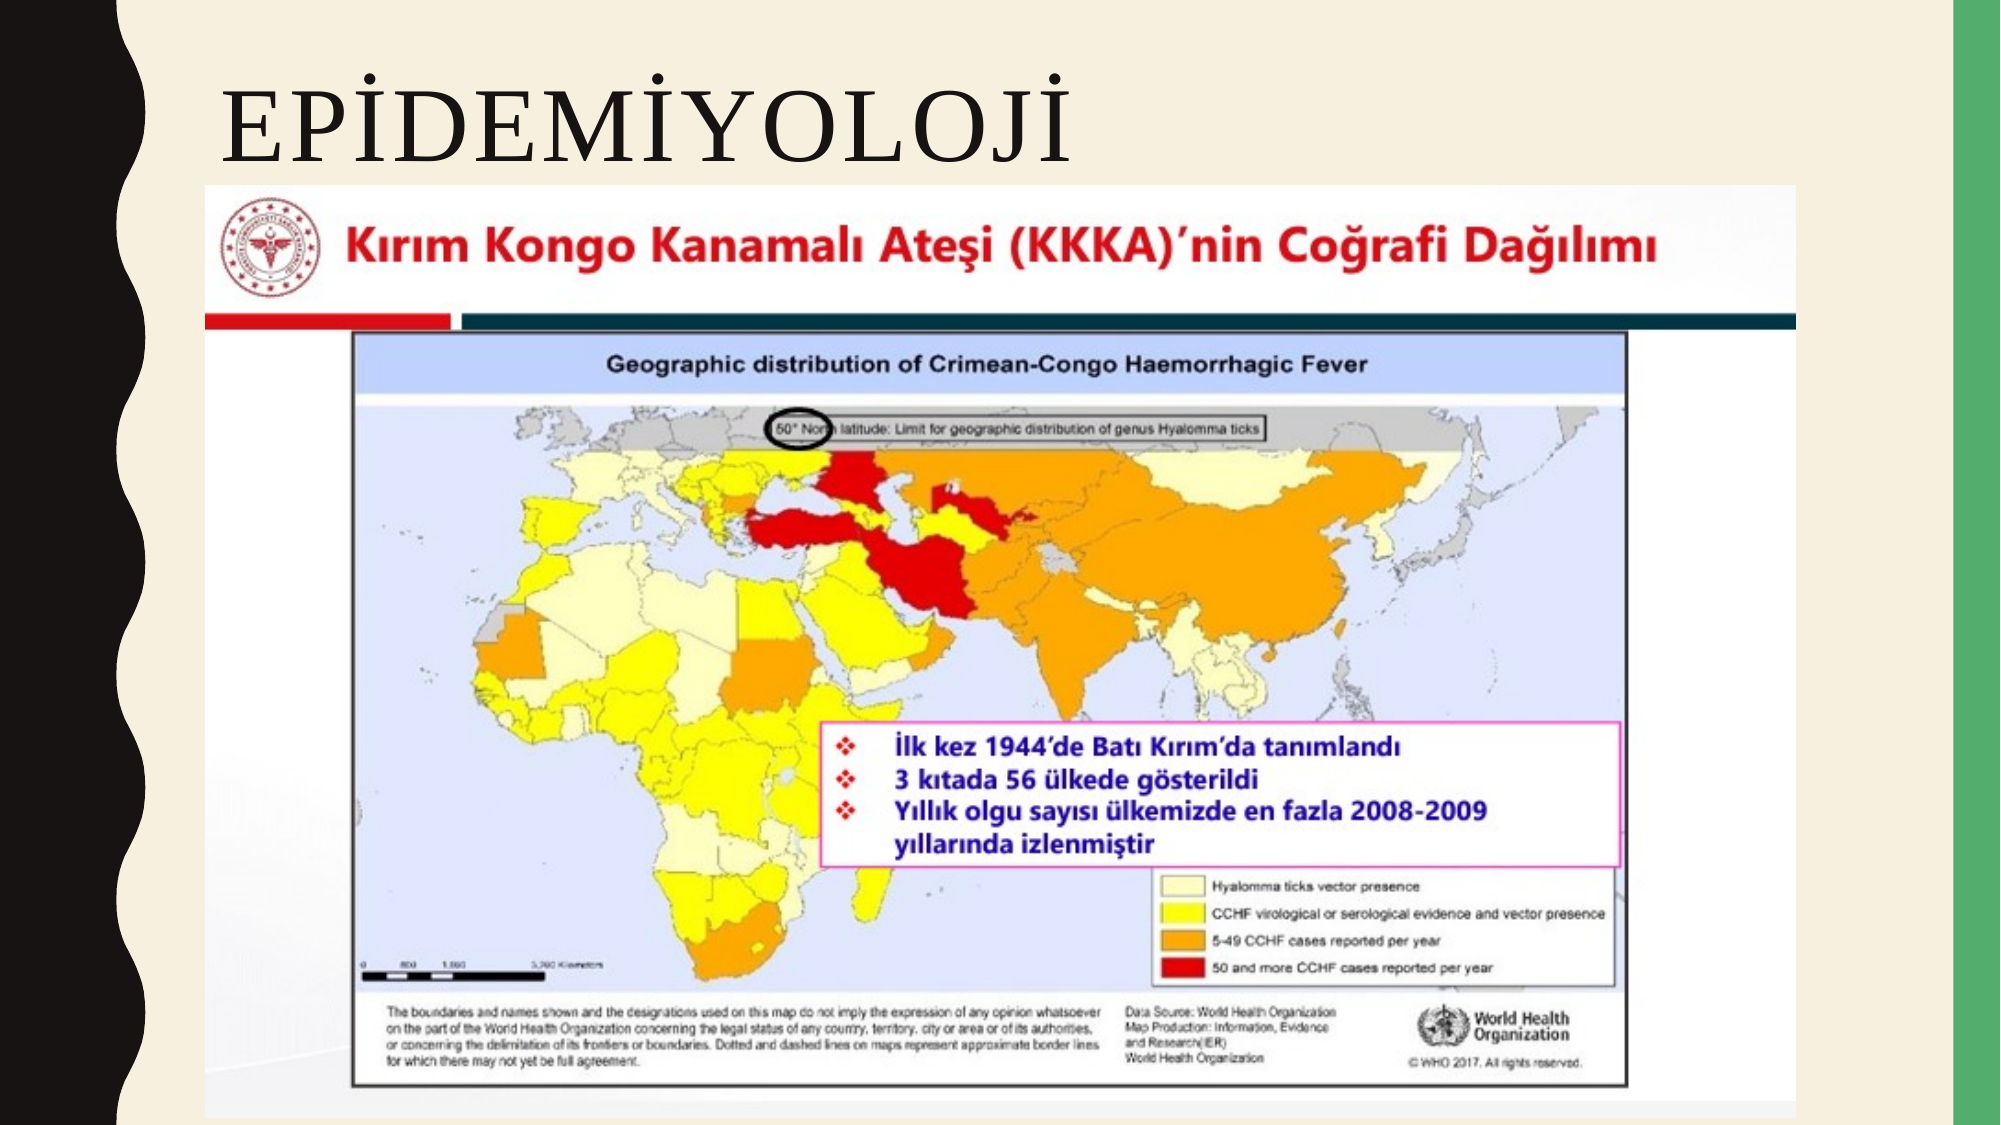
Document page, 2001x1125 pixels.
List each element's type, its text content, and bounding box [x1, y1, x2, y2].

title EPİDEMİYOLOJİ [205, 62, 1875, 308]
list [205, 185, 1796, 1119]
